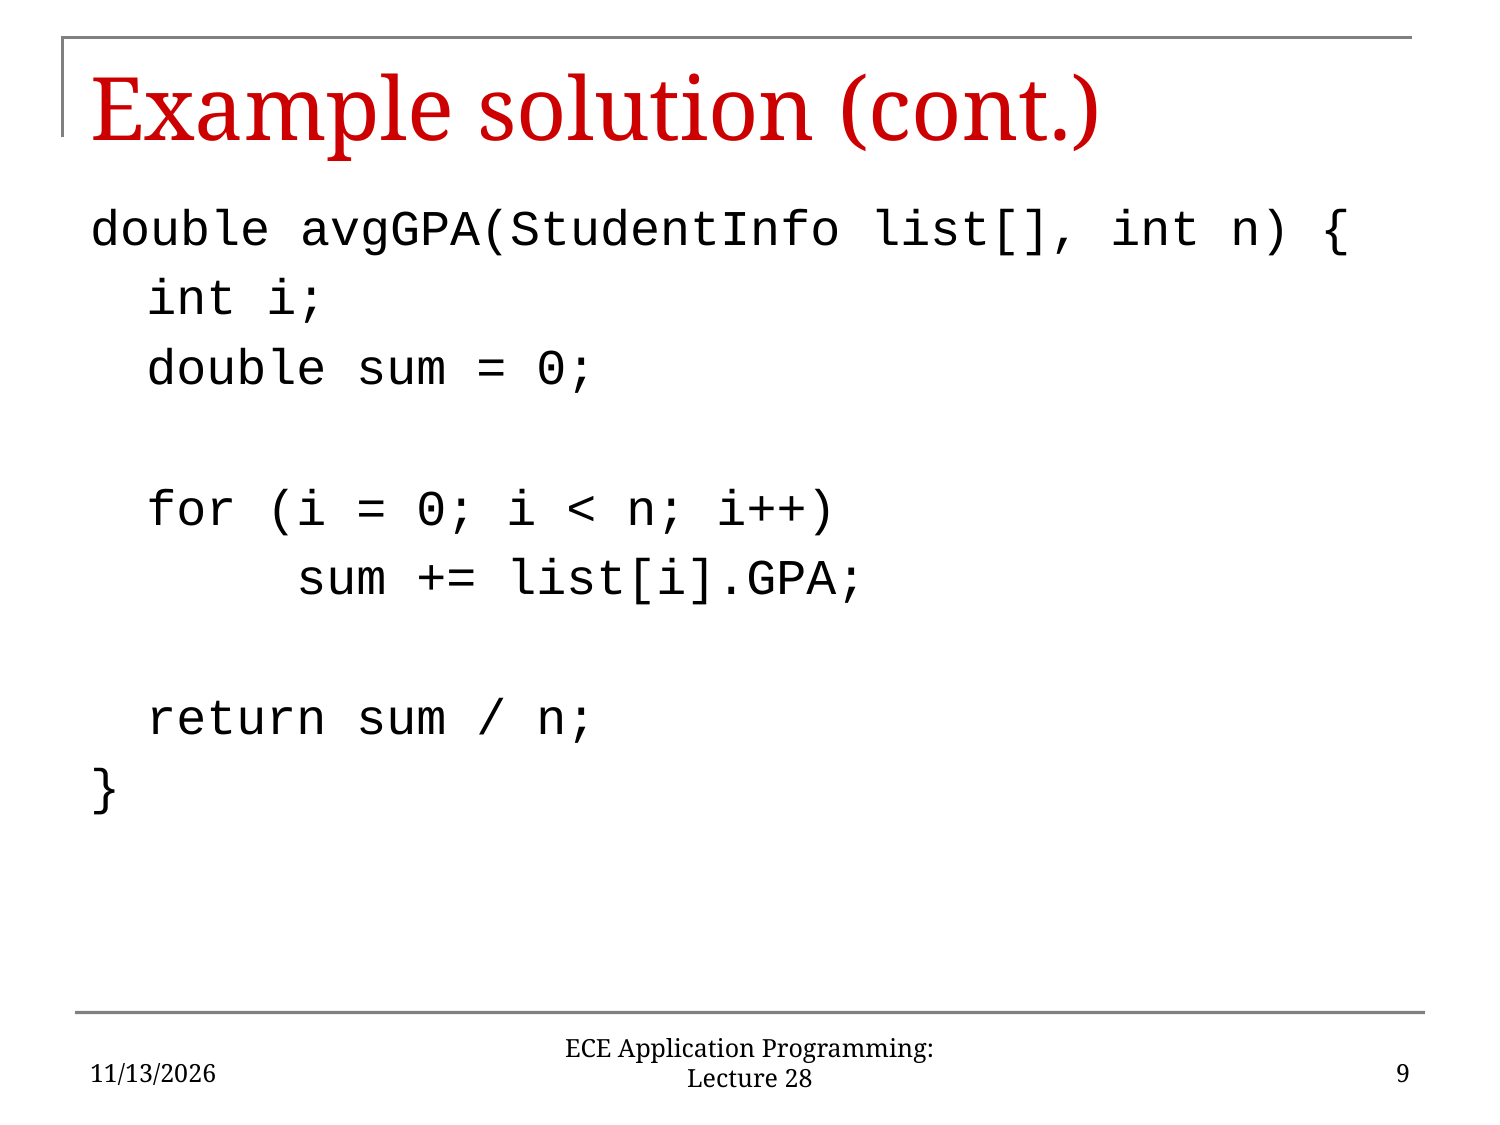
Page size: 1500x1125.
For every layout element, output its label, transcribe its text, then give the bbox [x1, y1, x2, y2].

footer ECE Application Programming: Lecture 28 [512, 1024, 988, 1101]
list double avgGPA(StudentInfo list[], int n) { int i; double sum = 0; for (i = 0; i < n; i++) sum += list[i].GPA; return sum / n; } [75, 187, 1425, 1006]
title Example solution (cont.) [75, 45, 1425, 163]
slide_number 9 [1074, 1023, 1426, 1100]
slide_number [74, 1023, 426, 1100]
